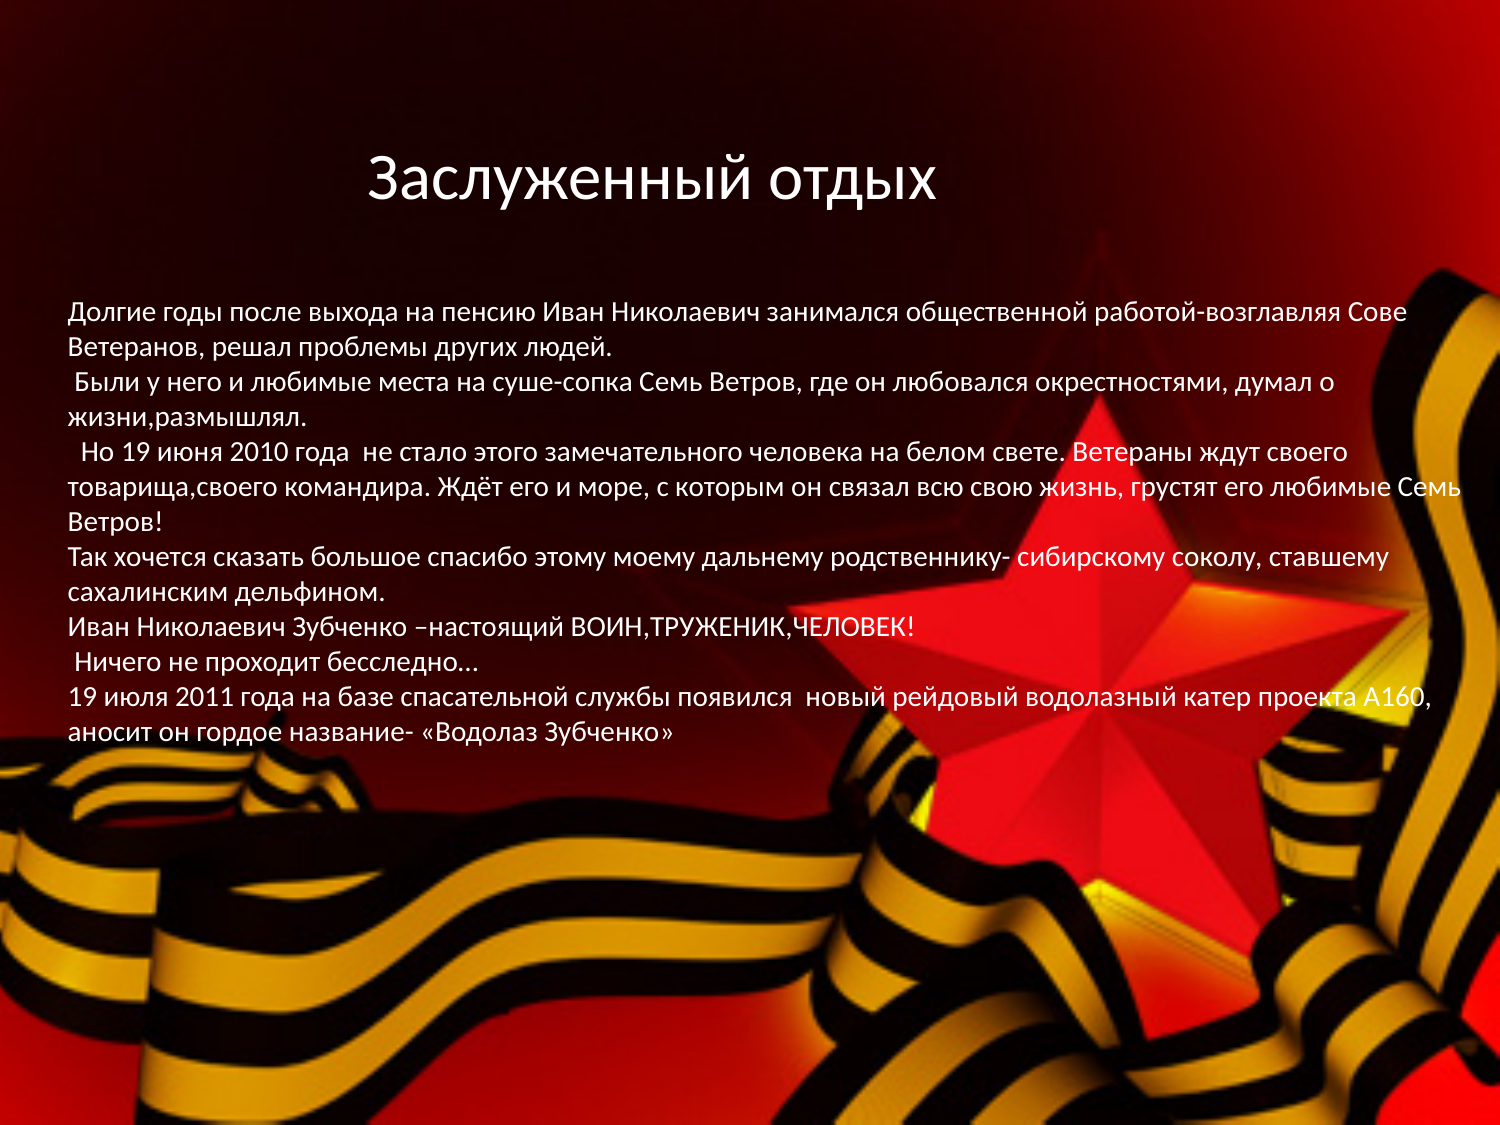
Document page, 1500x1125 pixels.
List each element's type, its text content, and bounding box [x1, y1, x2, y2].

picture [0, 0, 1500, 1125]
text_box Заслуженный отдых Долгие годы после выхода на пенсию Иван Николаевич занимался общественной работой-возглавляя Сове Ветеранов, решал проблемы других людей. Были у него и любимые места на суше-сопка Семь Ветров, где он любовался окрестностями, думал о жизни,размышлял. Но 19 июня 2010 года не стало этого замечательного человека на белом свете. Ветераны ждут своего товарища,своего командира. Ждёт его и море, с которым он связал всю свою жизнь, грустят его любимые Семь Ветров! Так хочется сказать большое спасибо этому моему дальнему родственнику- сибирскому соколу, ставшему сахалинским дельфином. Иван Николаевич Зубченко –настоящий ВОИН,ТРУЖЕНИК,ЧЕЛОВЕК! Ничего не проходит бесследно… 19 июля 2011 года на базе спасательной службы появился новый рейдовый водолазный катер проекта А160, аносит он гордое название- «Водолаз Зубченко» [53, 125, 1500, 790]
